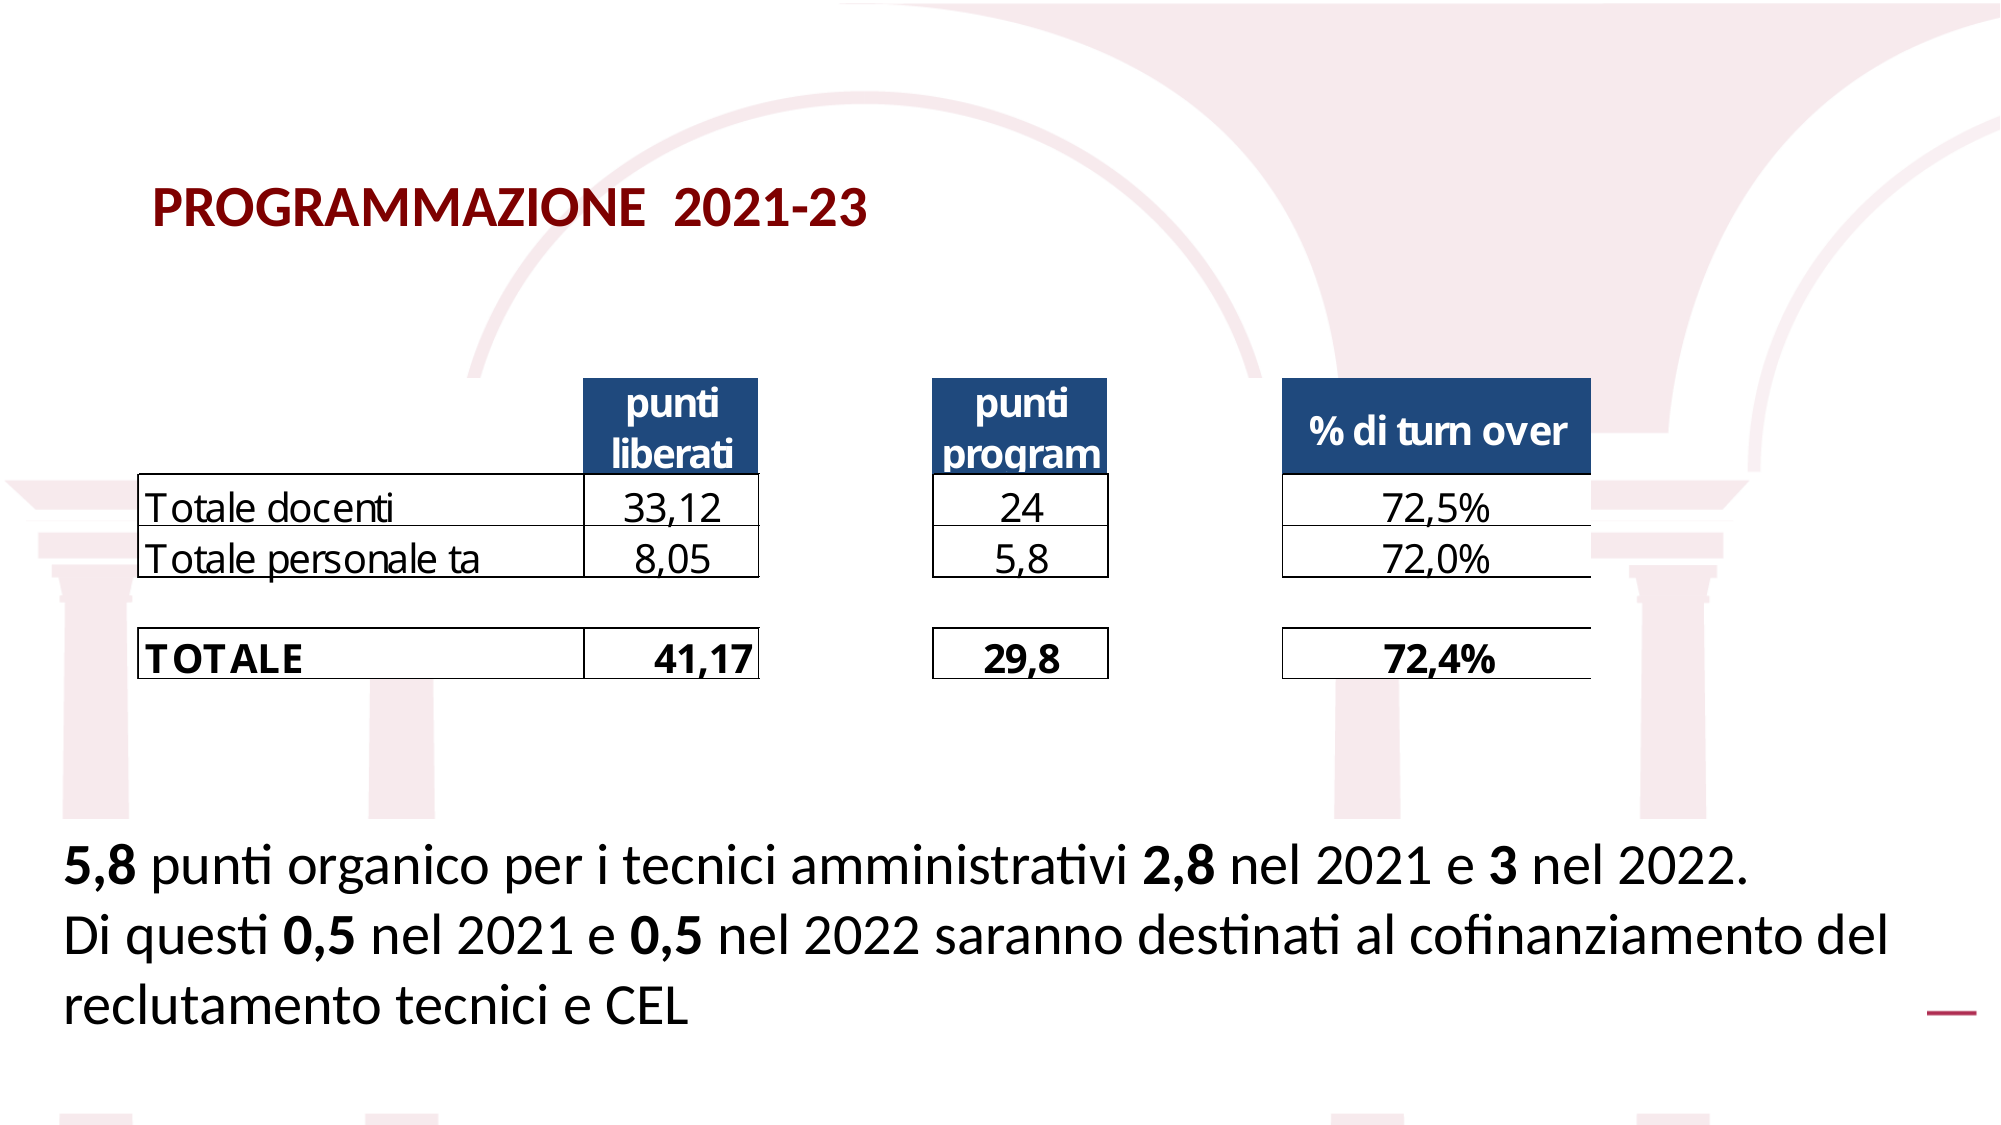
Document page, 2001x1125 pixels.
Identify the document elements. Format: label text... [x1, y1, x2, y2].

title PROGRAMMAZIONE 2021-23 [137, 59, 1863, 278]
text_box 5,8 punti organico per i tecnici amministrativi 2,8 nel 2021 e 3 nel 2022. Di questi 0,5 nel 2021 e 0,5 nel 2022 saranno destinati al cofinanziamento del reclutamento tecnici e CEL [48, 819, 1927, 1114]
picture [0, 0, 2001, 1125]
